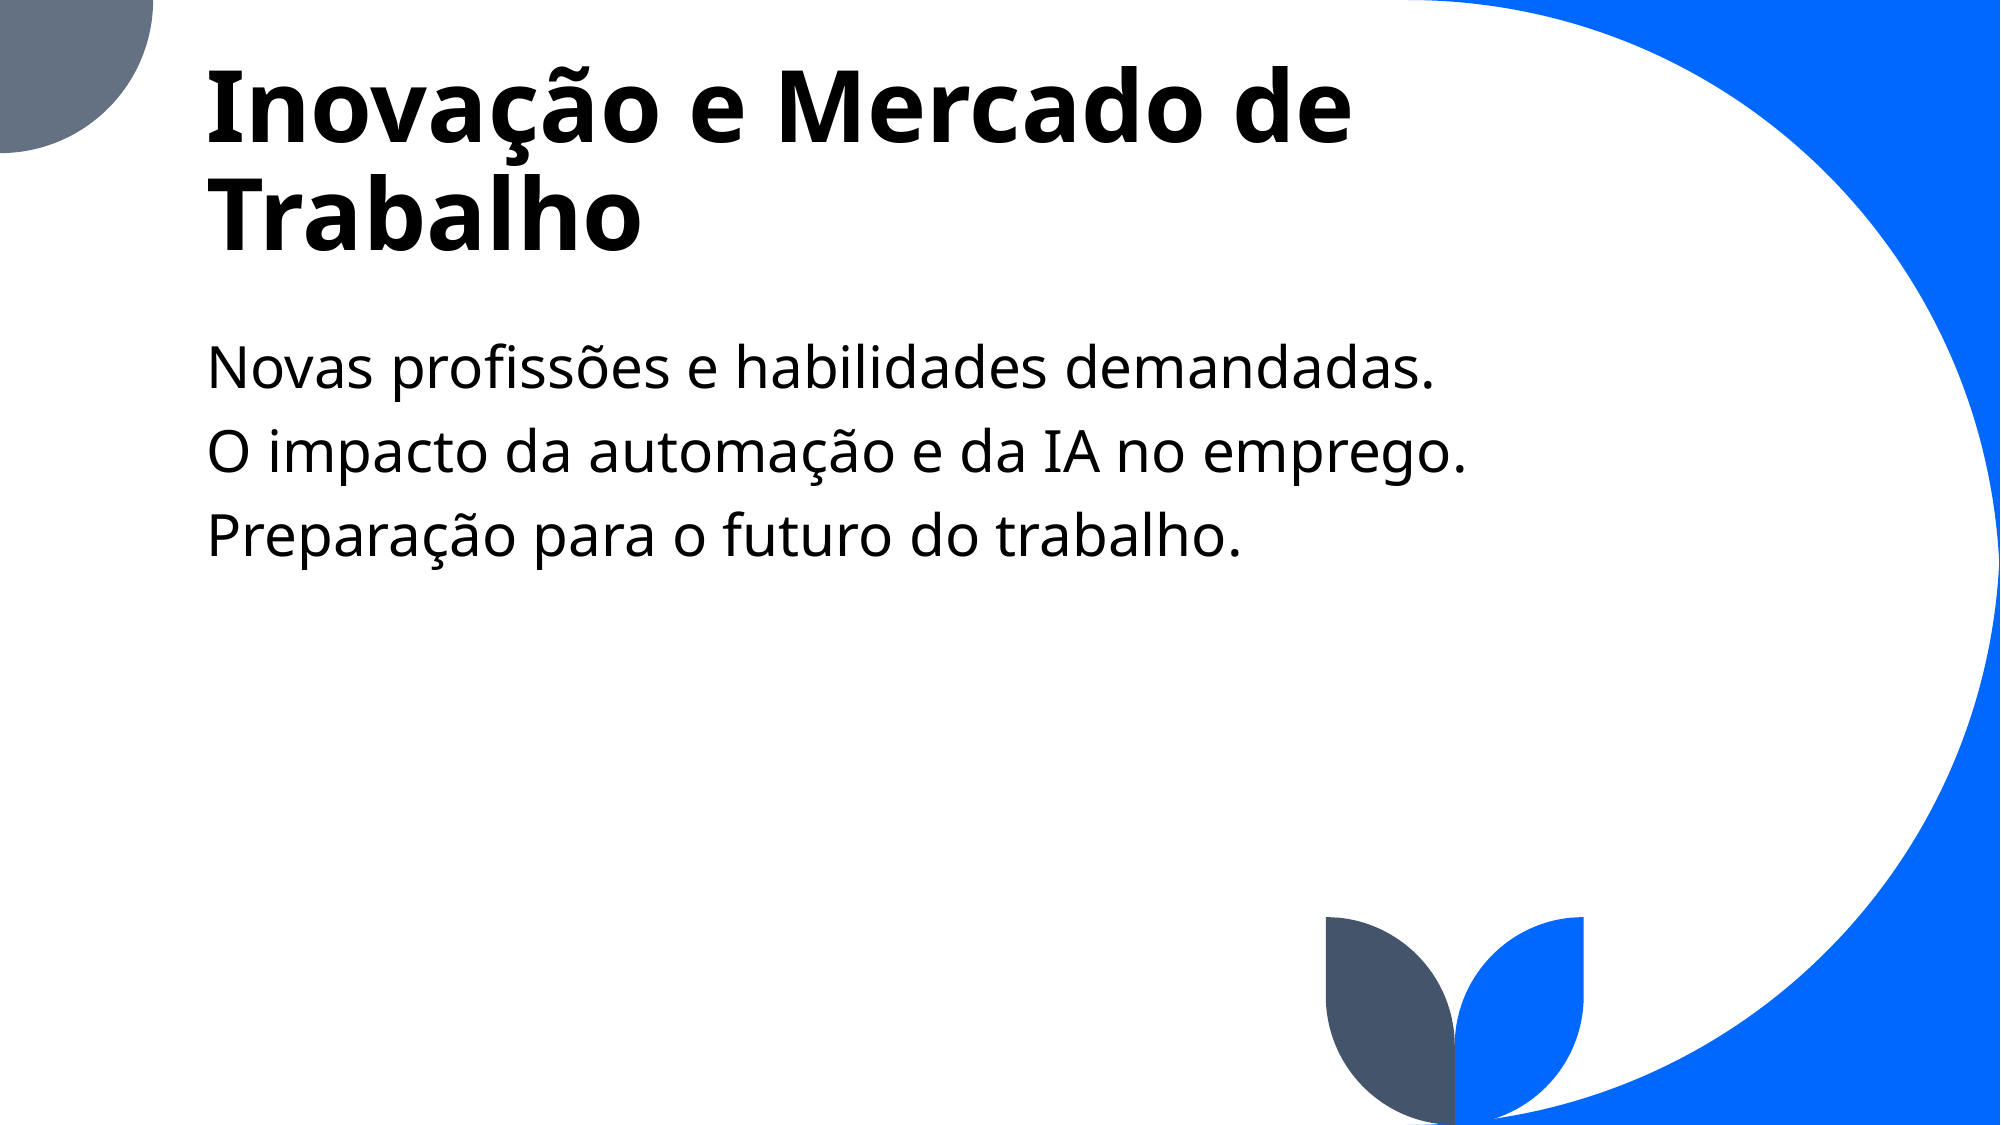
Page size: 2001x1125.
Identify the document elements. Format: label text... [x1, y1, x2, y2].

title Inovação e Mercado de Trabalho [191, 62, 1796, 280]
list Novas profissões e habilidades demandadas. O impacto da automação e da IA no emprego. Preparação para o futuro do trabalho. [191, 330, 1796, 884]
